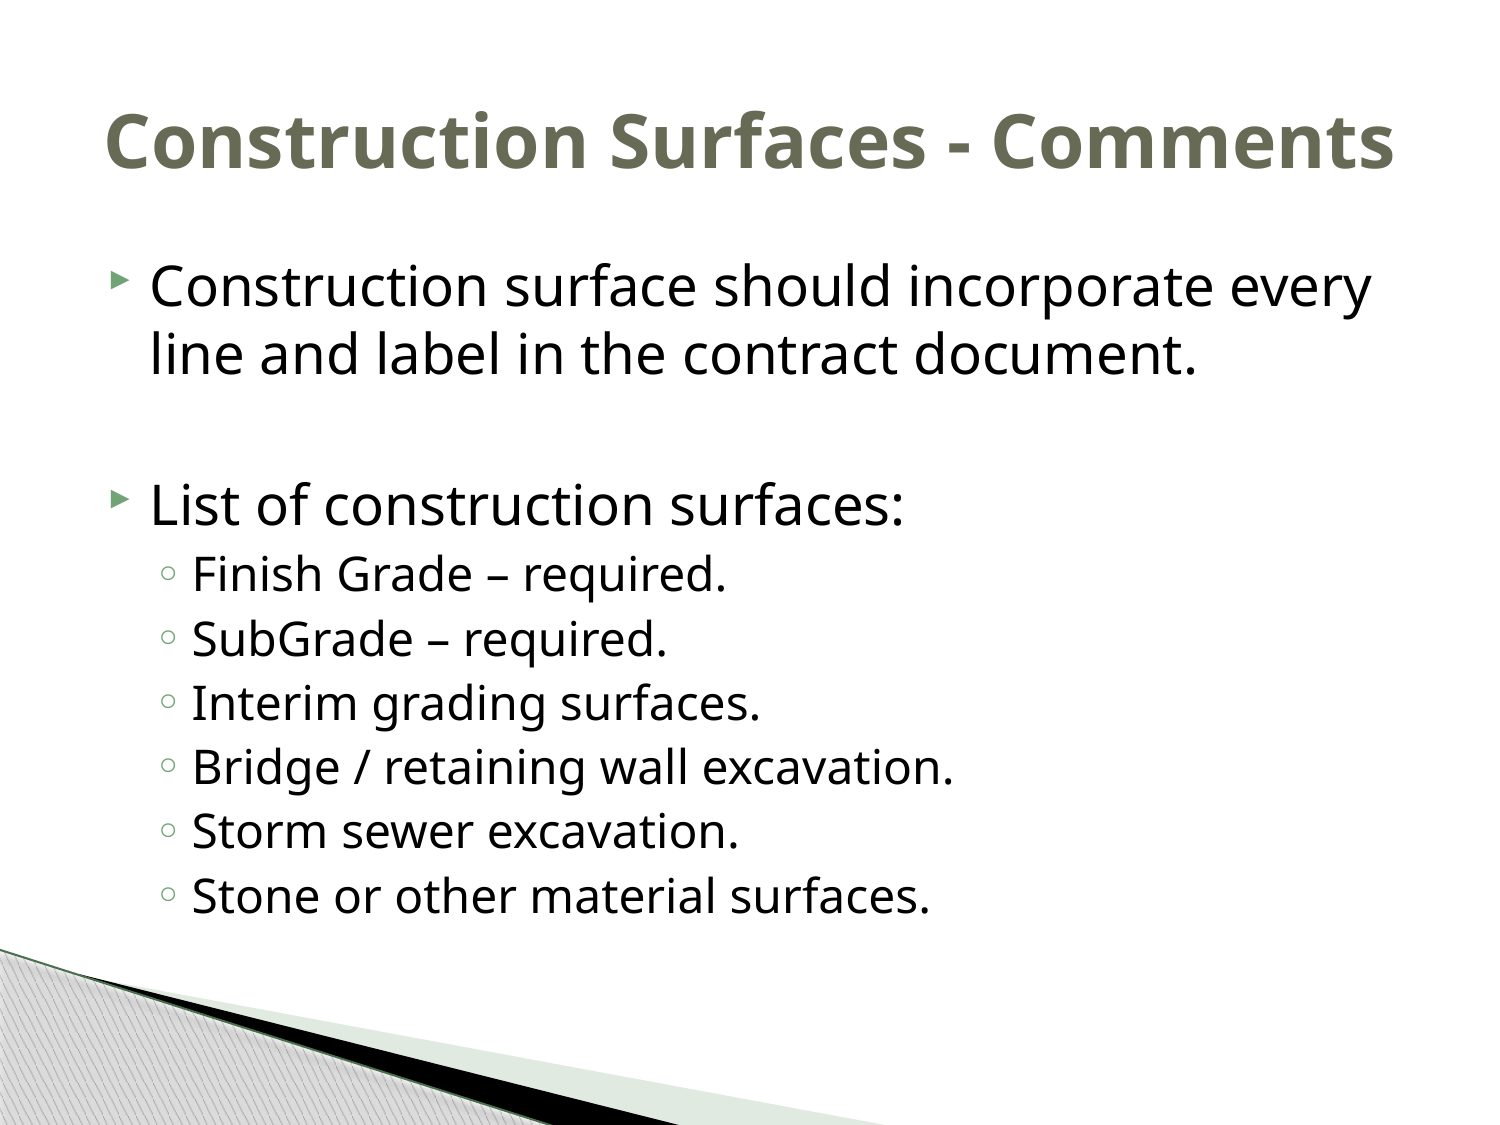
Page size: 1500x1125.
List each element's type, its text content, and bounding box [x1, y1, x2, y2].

list Construction surface should incorporate every line and label in the contract document. List of construction surfaces: Finish Grade – required. SubGrade – required. Interim grading surfaces. Bridge / retaining wall excavation. Storm sewer excavation. Stone or other material surfaces. [75, 243, 1425, 986]
title Construction Surfaces - Comments [75, 45, 1425, 233]
